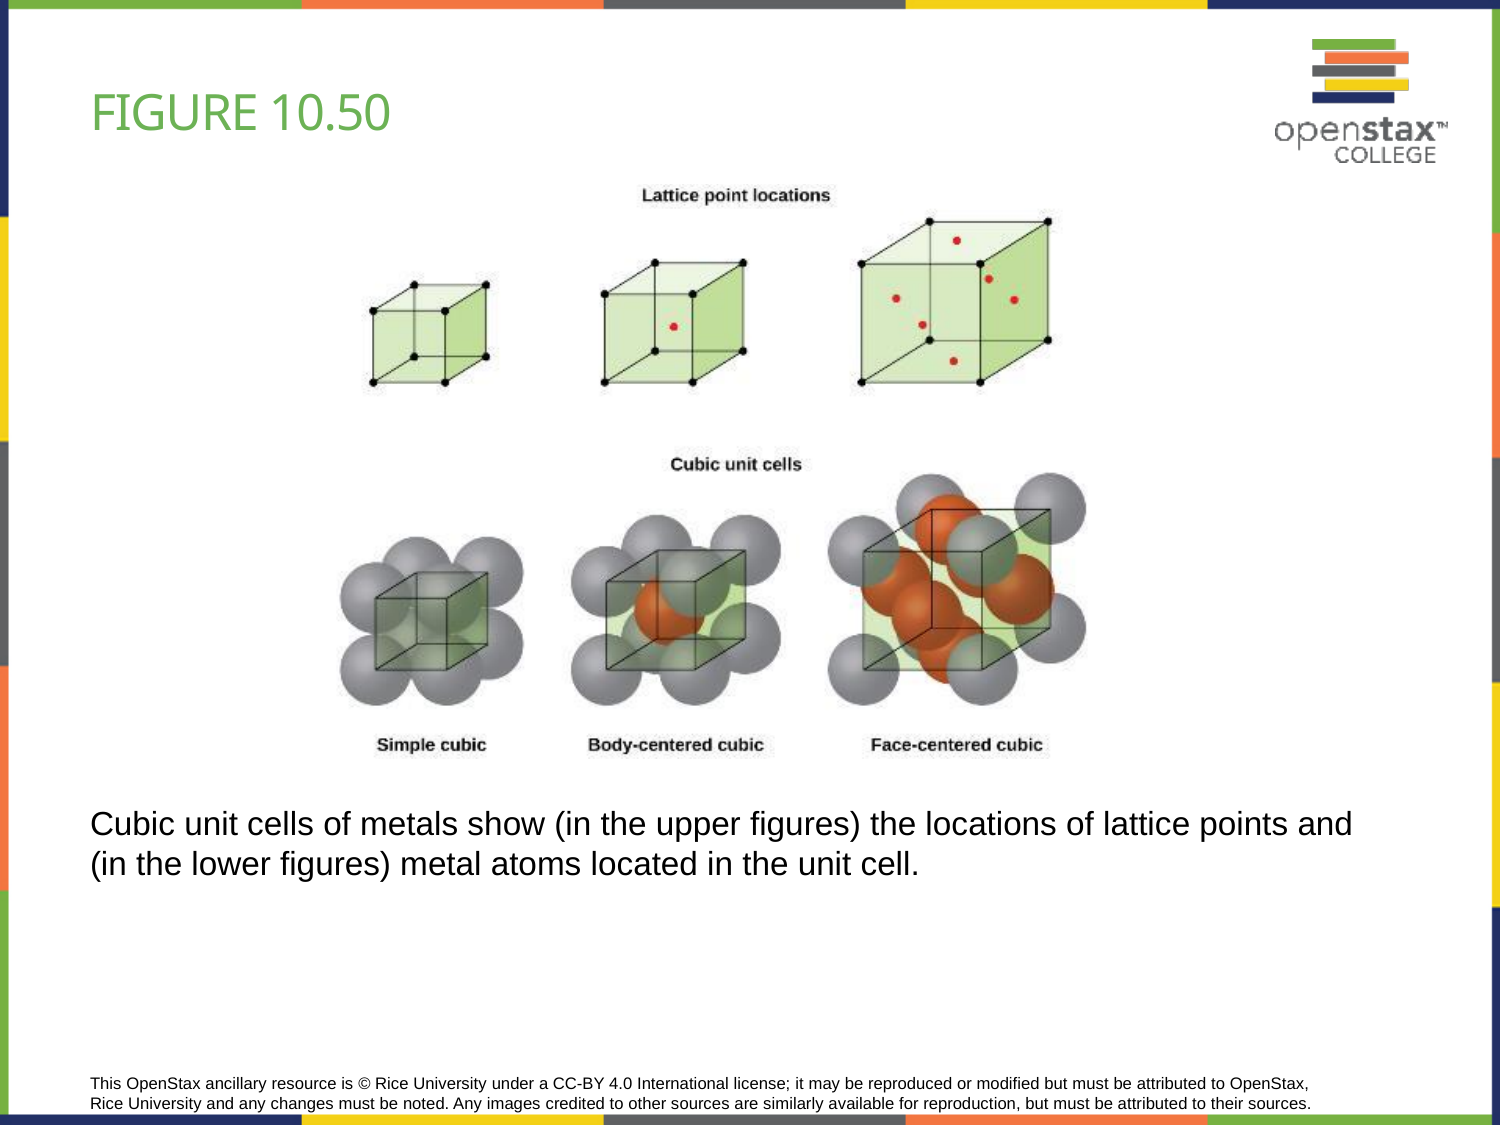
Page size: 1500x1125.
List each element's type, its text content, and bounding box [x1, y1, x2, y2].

list Cubic unit cells of metals show (in the upper figures) the locations of lattice points and (in the lower figures) metal atoms located in the unit cell. [75, 794, 1398, 986]
title Figure 10.50 [75, 39, 1274, 148]
footer This OpenStax ancillary resource is © Rice University under a CC-BY 4.0 International license; it may be reproduced or modified but must be attributed to OpenStax, Rice University and any changes must be noted. Any images credited to other sources are similarly available for reproduction, but must be attributed to their sources. [75, 1065, 1362, 1112]
picture [0, 0, 1500, 1125]
